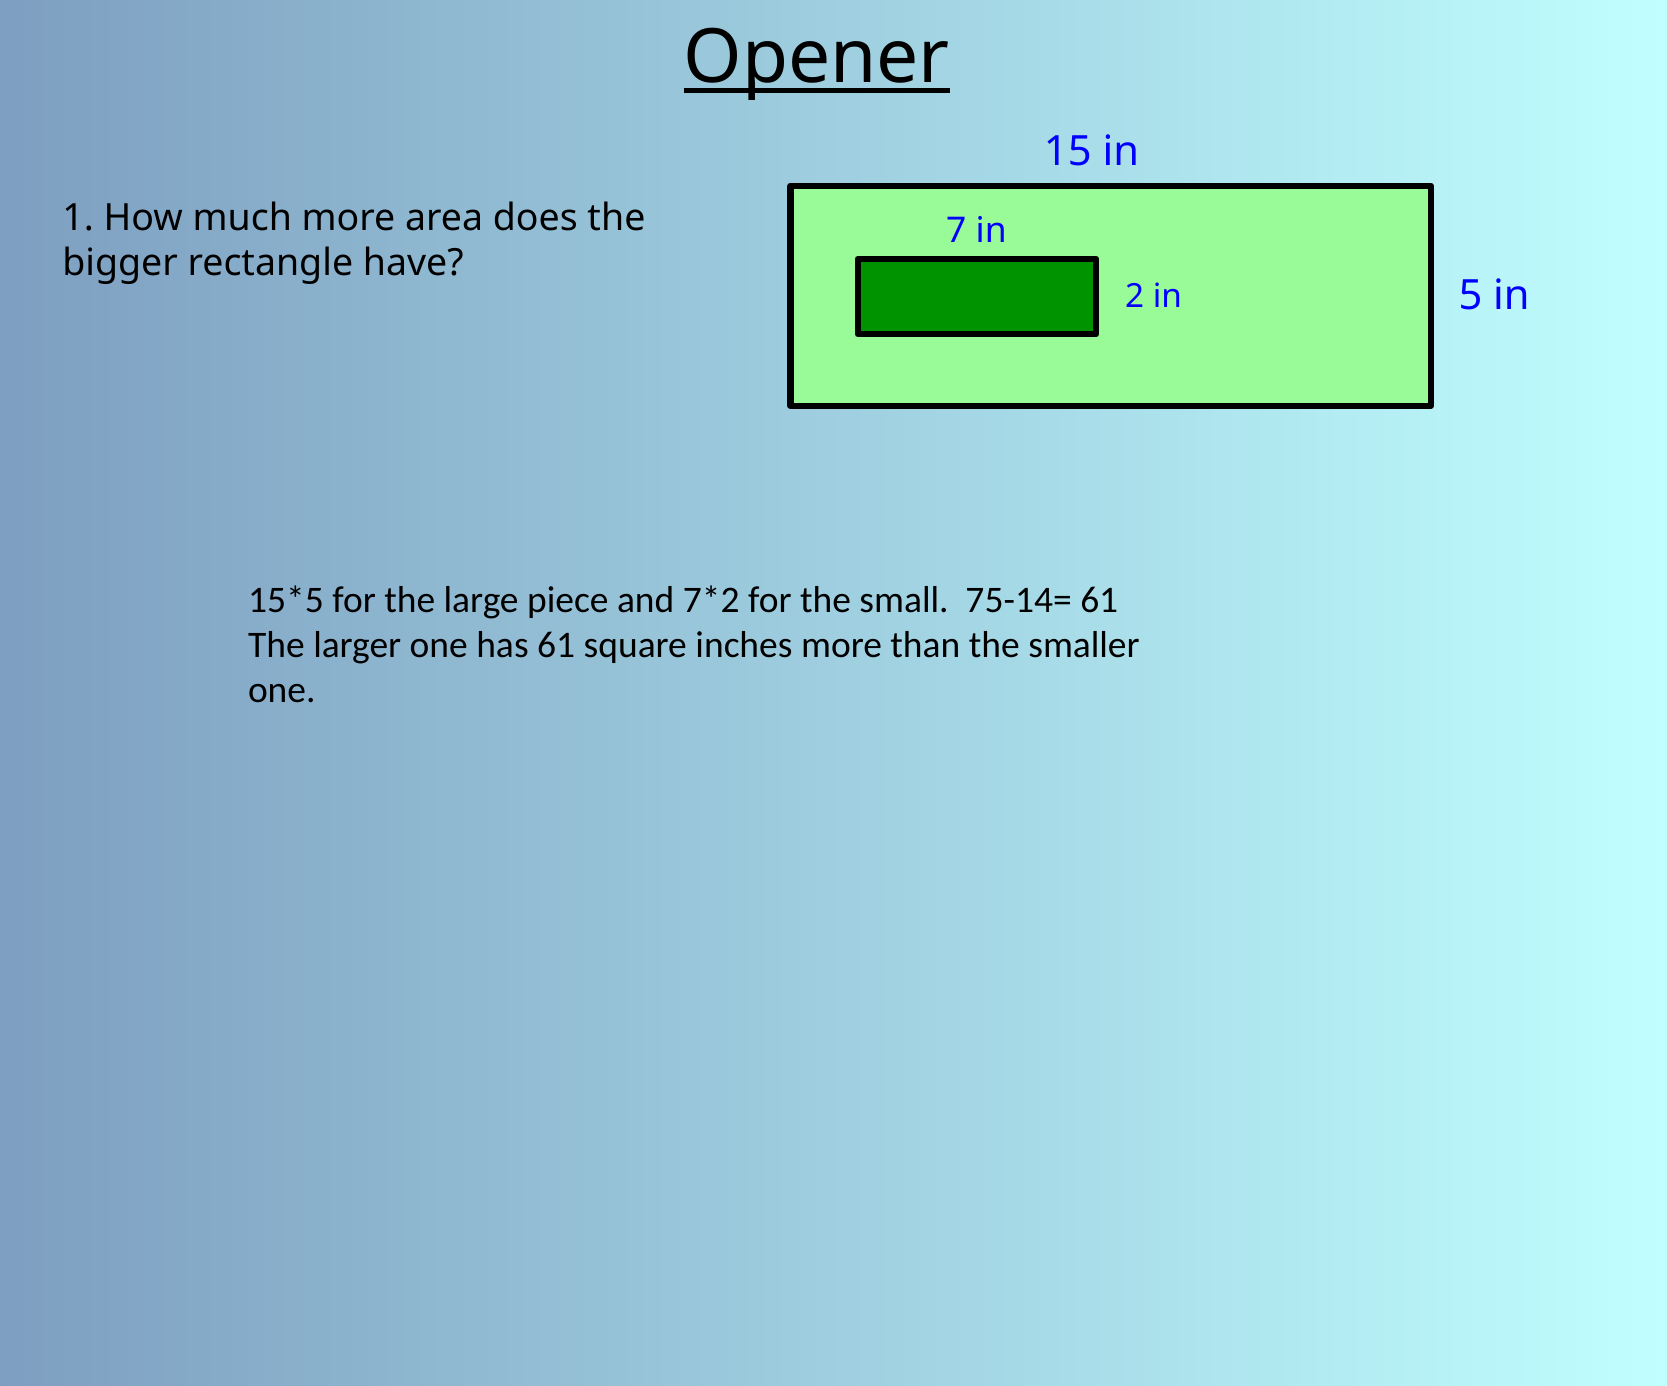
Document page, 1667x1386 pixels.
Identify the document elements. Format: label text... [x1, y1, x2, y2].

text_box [790, 116, 1556, 407]
text_box 15*5 for the large piece and 7*2 for the small. 75-14= 61 The larger one has 61 square inches more than the smaller one. [233, 567, 1173, 718]
text_box 1. How much more area does the bigger rectangle have? [47, 185, 760, 291]
text_box Opener [668, 0, 1386, 105]
